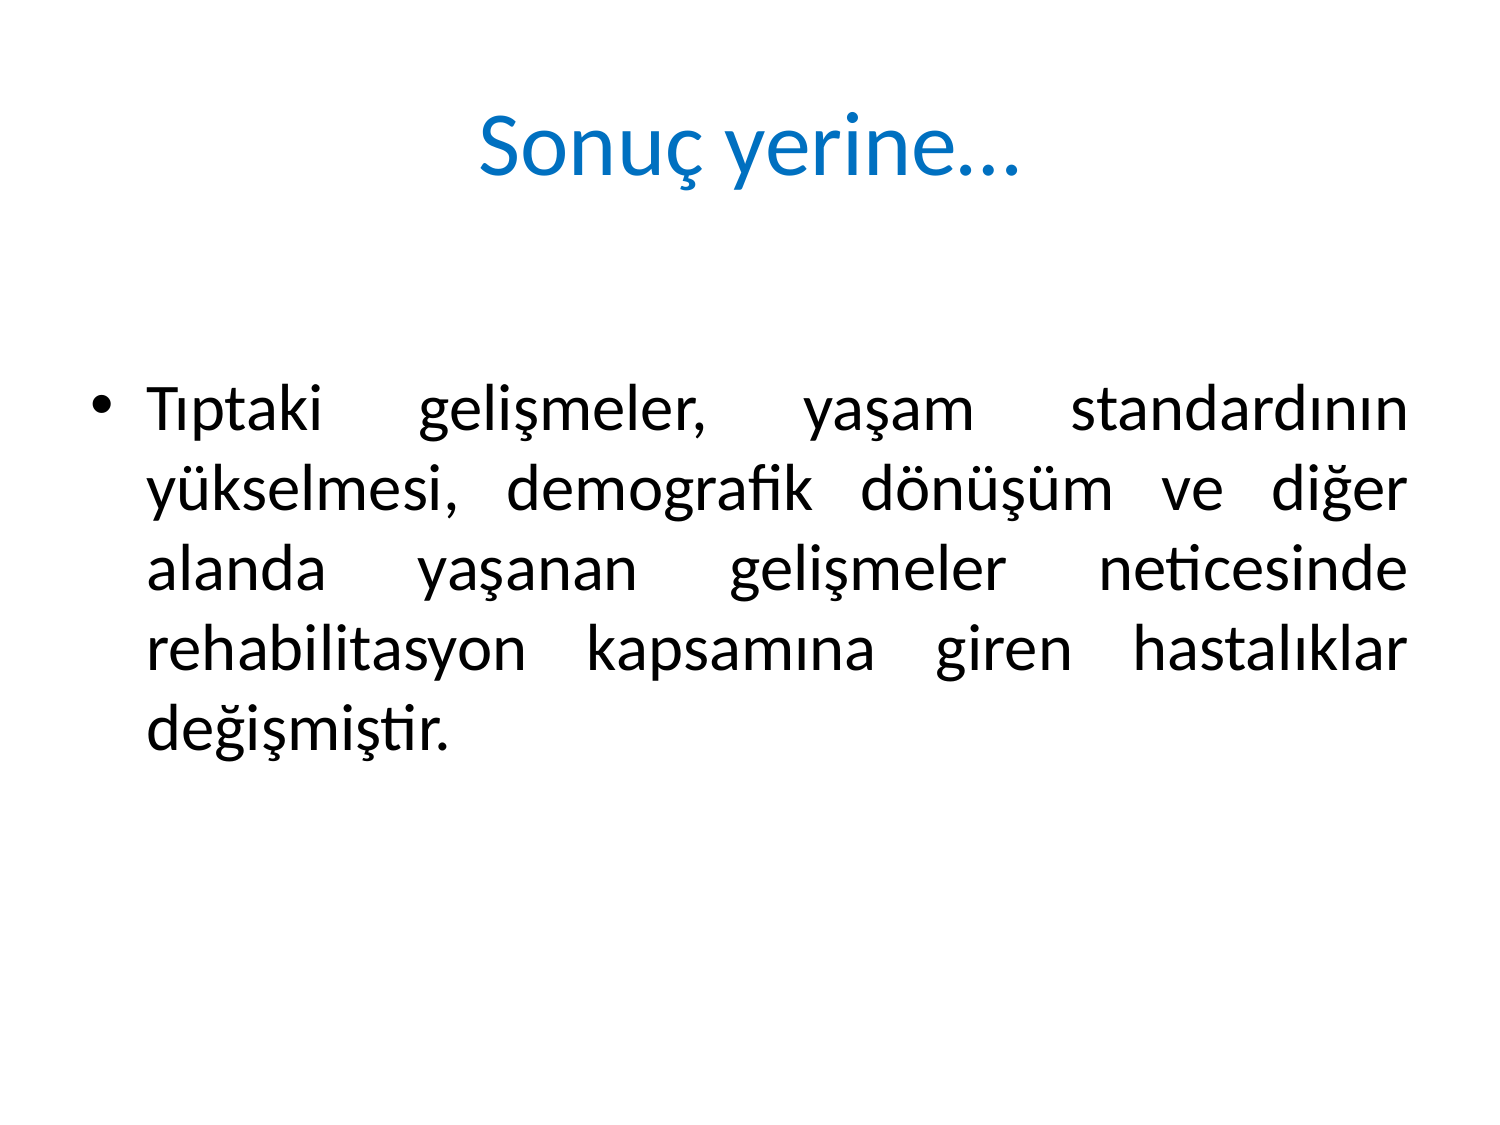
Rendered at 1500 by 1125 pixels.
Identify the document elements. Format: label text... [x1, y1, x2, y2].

list Tıptaki gelişmeler, yaşam standardının yükselmesi, demografik dönüşüm ve diğer alanda yaşanan gelişmeler neticesinde rehabilitasyon kapsamına giren hastalıklar değişmiştir. [75, 262, 1425, 1005]
title Sonuç yerine… [75, 45, 1425, 233]
